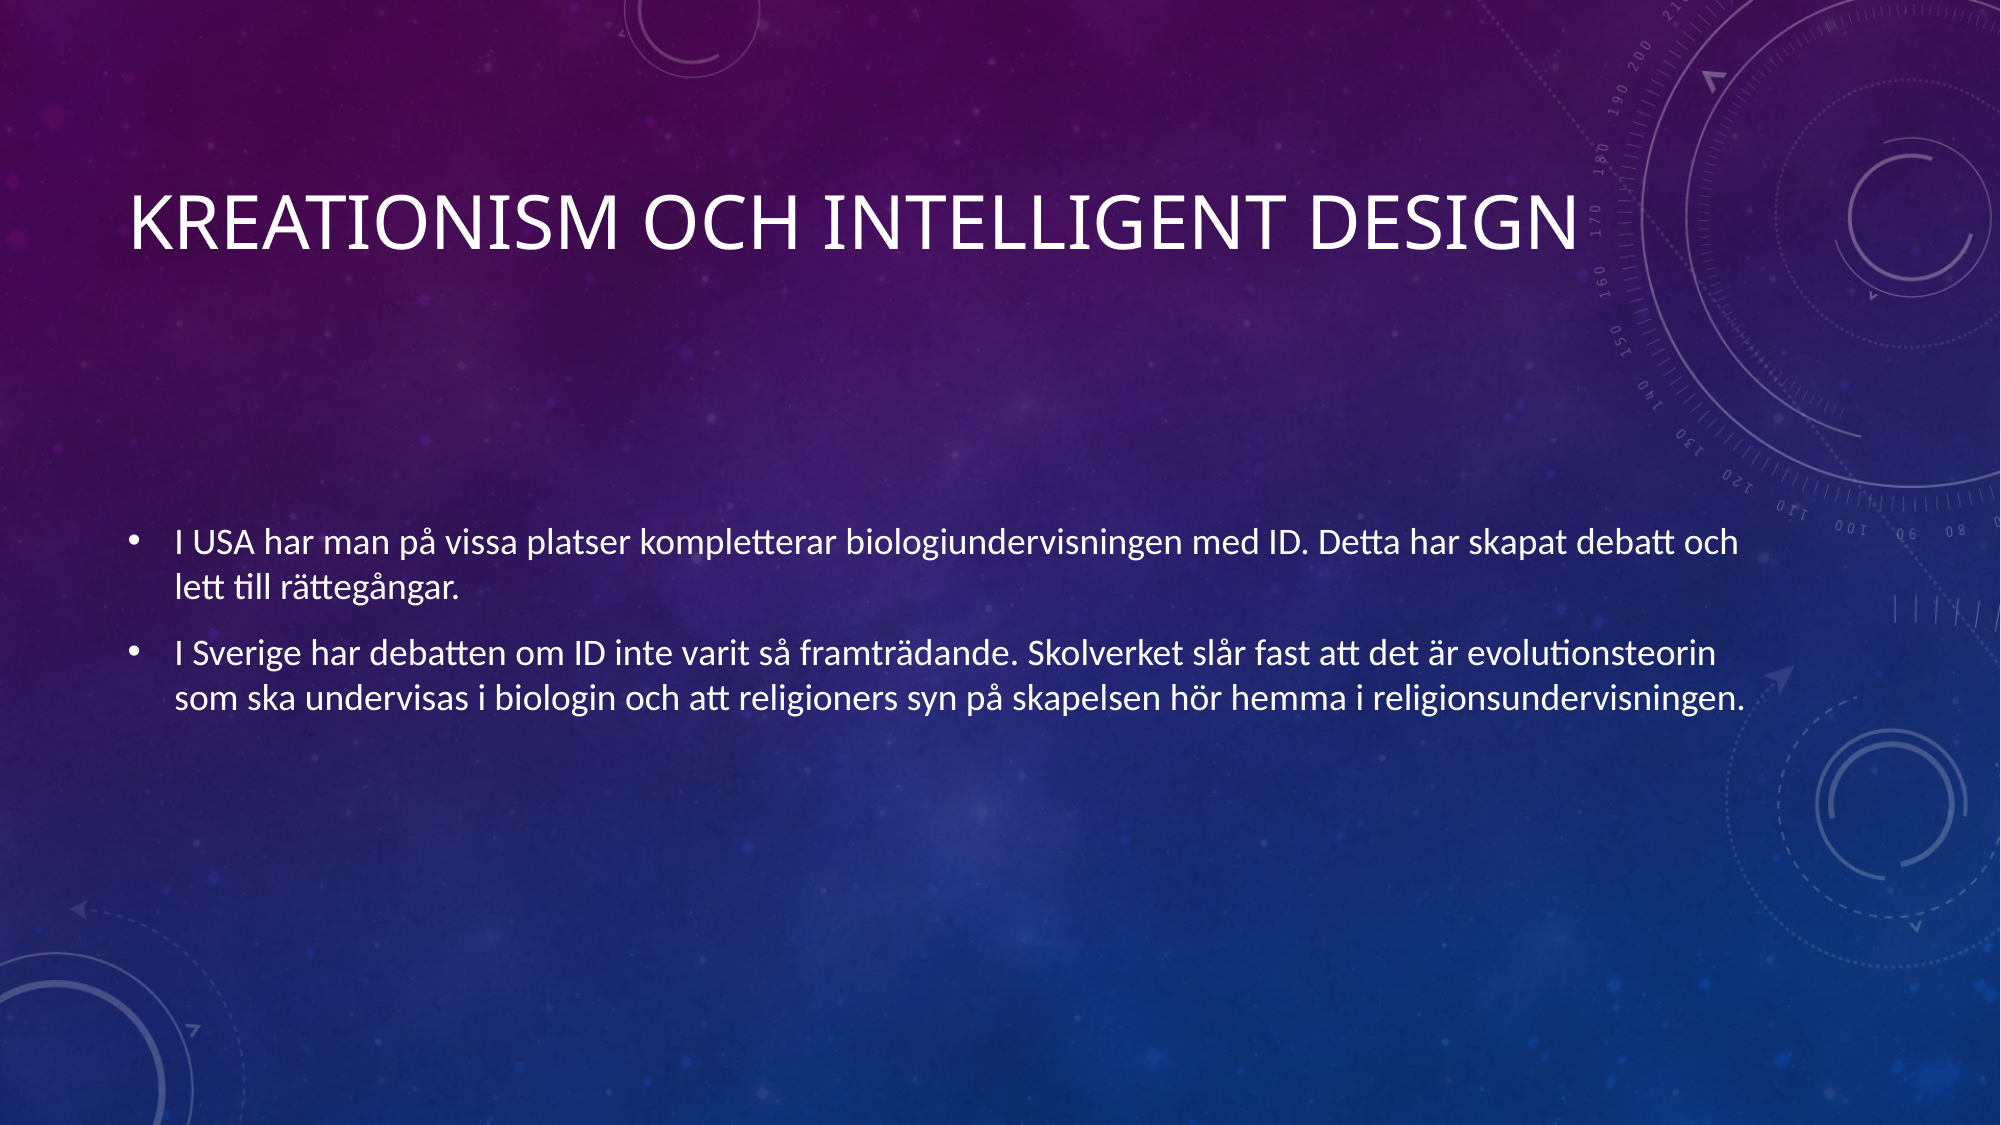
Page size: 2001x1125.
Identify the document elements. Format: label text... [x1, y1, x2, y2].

title Kreationism och intelligent design [112, 99, 1775, 339]
picture [0, 0, 2001, 1125]
list I USA har man på vissa platser kompletterar biologiundervisningen med ID. Detta har skapat debatt och lett till rättegångar. I Sverige har debatten om ID inte varit så framträdande. Skolverket slår fast att det är evolutionsteorin som ska undervisas i biologin och att religioners syn på skapelsen hör hemma i religionsundervisningen. [112, 351, 1775, 950]
